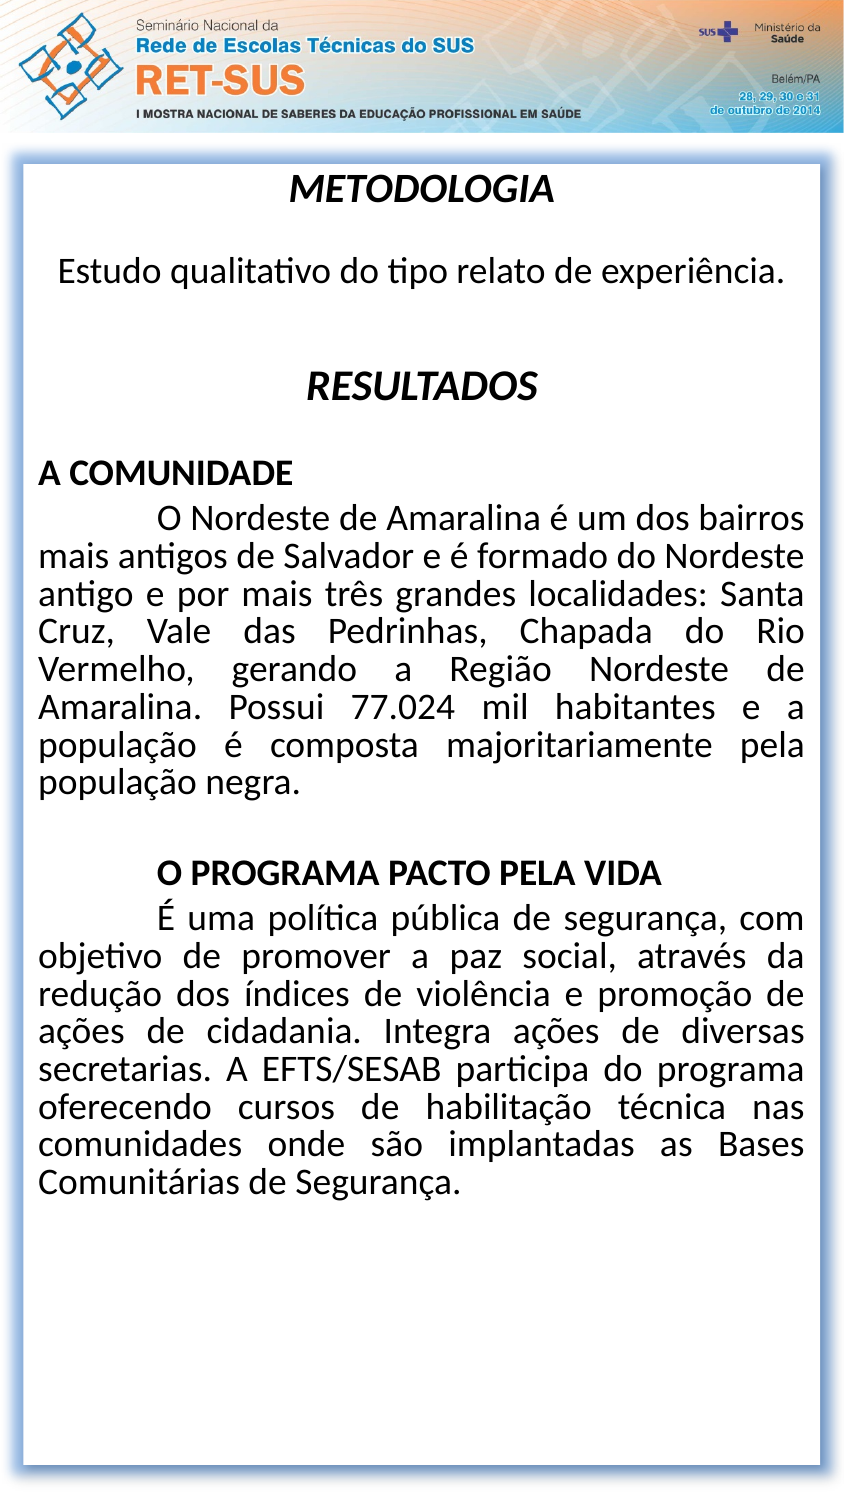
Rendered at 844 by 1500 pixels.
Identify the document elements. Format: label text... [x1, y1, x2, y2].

text_box METODOLOGIA Estudo qualitativo do tipo relato de experiência. RESULTADOS A COMUNIDADE O Nordeste de Amaralina é um dos bairros mais antigos de Salvador e é formado do Nordeste antigo e por mais três grandes localidades: Santa Cruz, Vale das Pedrinhas, Chapada do Rio Vermelho, gerando a Região Nordeste de Amaralina. Possui 77.024 mil habitantes e a população é composta majoritariamente pela população negra. O PROGRAMA PACTO PELA VIDA É uma política pública de segurança, com objetivo de promover a paz social, através da redução dos índices de violência e promoção de ações de cidadania. Integra ações de diversas secretarias. A EFTS/SESAB participa do programa oferecendo cursos de habilitação técnica nas comunidades onde são implantadas as Bases Comunitárias de Segurança. [21, 162, 822, 1467]
picture [0, 0, 844, 133]
